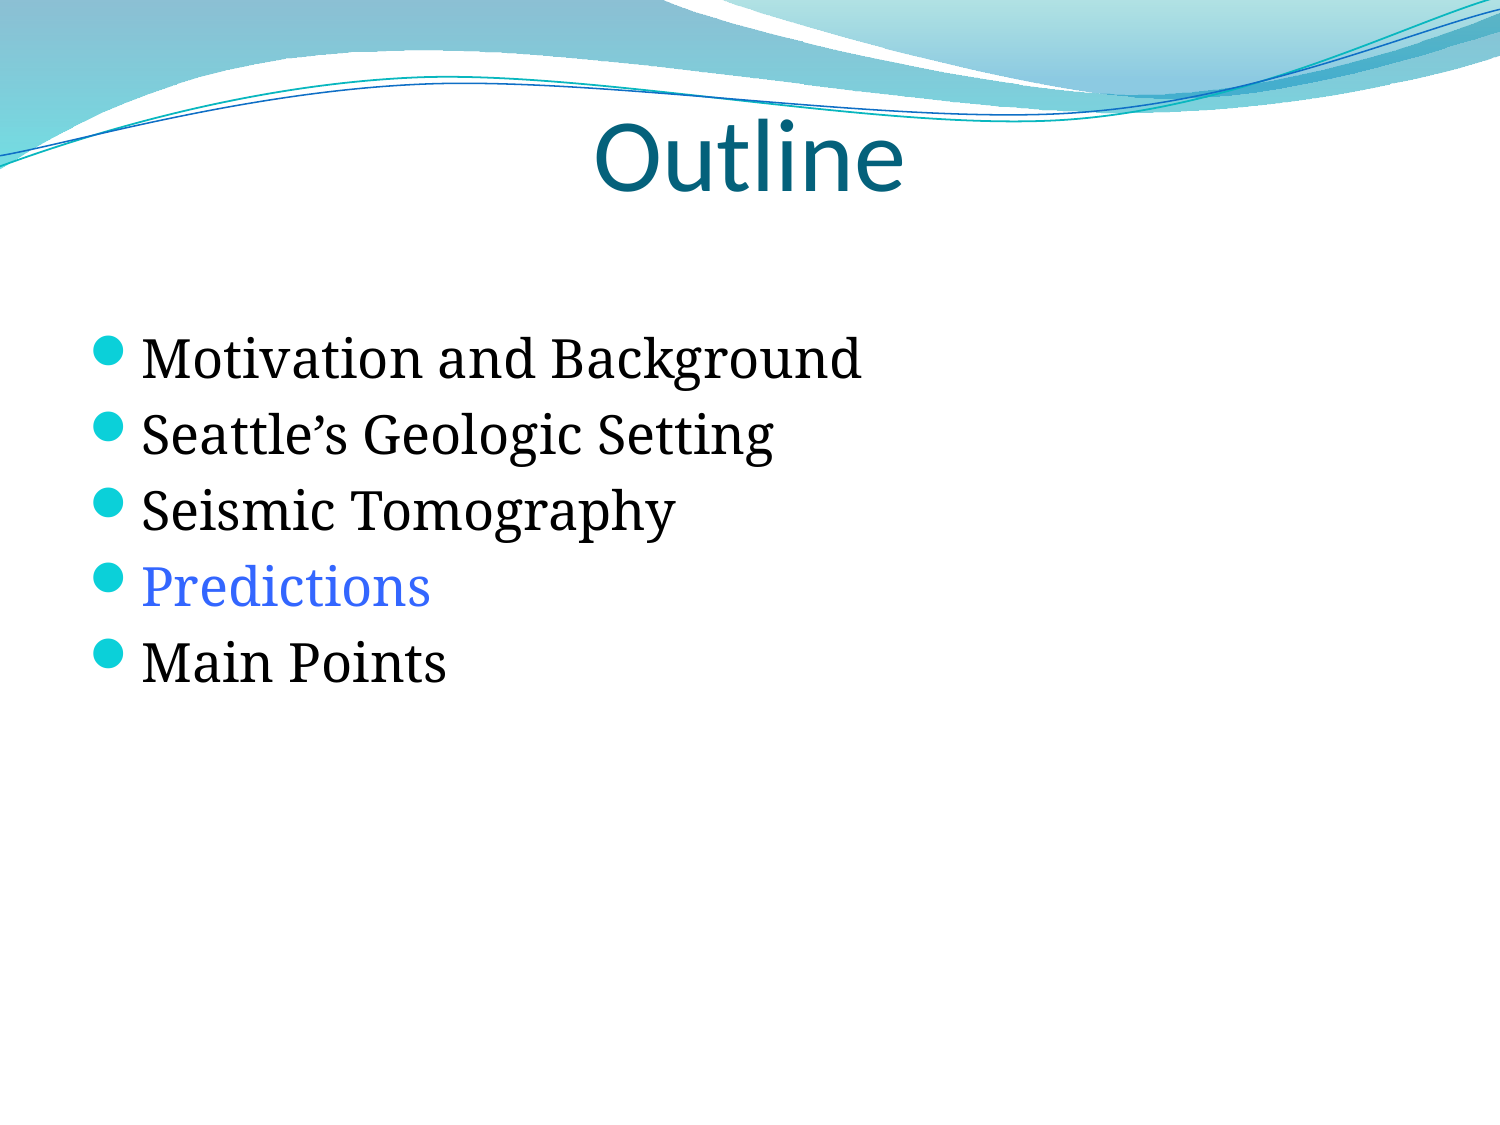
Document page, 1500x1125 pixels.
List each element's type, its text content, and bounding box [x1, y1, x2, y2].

list Motivation and Background Seattle’s Geologic Setting Seismic Tomography Predictions Main Points [75, 317, 1425, 1038]
title Outline [75, 24, 1425, 213]
